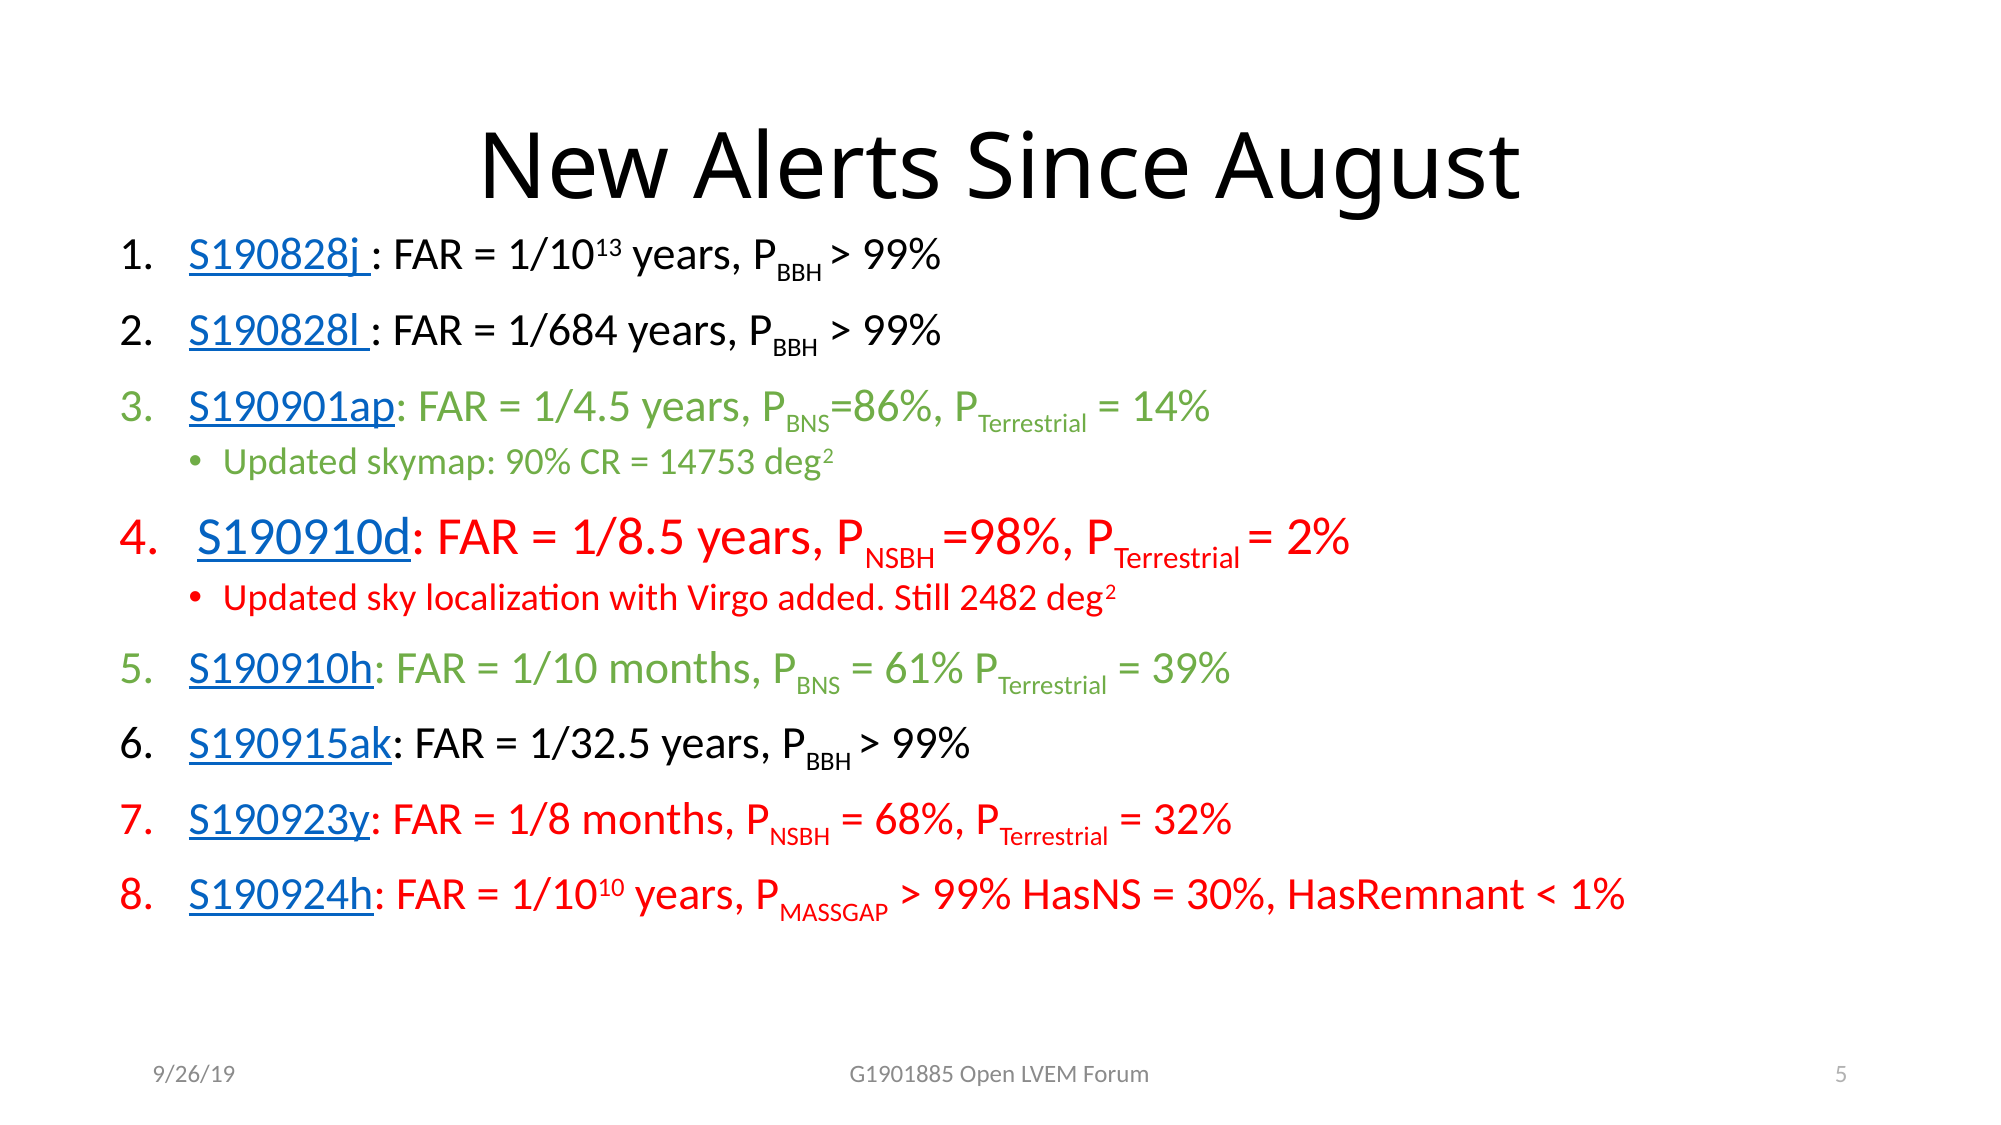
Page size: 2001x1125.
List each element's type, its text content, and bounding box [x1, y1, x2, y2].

footer G1901885 Open LVEM Forum [662, 1042, 1338, 1103]
list S190828j : FAR = 1/1013 years, PBBH > 99% S190828l : FAR = 1/684 years, PBBH > 99% S190901ap: FAR = 1/4.5 years, PBNS=86%, PTerrestrial = 14% Updated skymap: 90% CR = 14753 deg2 S190910d: FAR = 1/8.5 years, PNSBH =98%, PTerrestrial = 2% Updated sky localization with Virgo added. Still 2482 deg2 S190910h: FAR = 1/10 months, PBNS = 61% PTerrestrial = 39% S190915ak: FAR = 1/32.5 years, PBBH > 99% S190923y: FAR = 1/8 months, PNSBH = 68%, PTerrestrial = 32% S190924h: FAR = 1/1010 years, PMASSGAP > 99% HasNS = 30%, HasRemnant < 1% [104, 217, 1896, 932]
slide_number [137, 1042, 588, 1103]
title New Alerts Since August [137, 59, 1863, 278]
slide_number 5 [1412, 1042, 1863, 1103]
